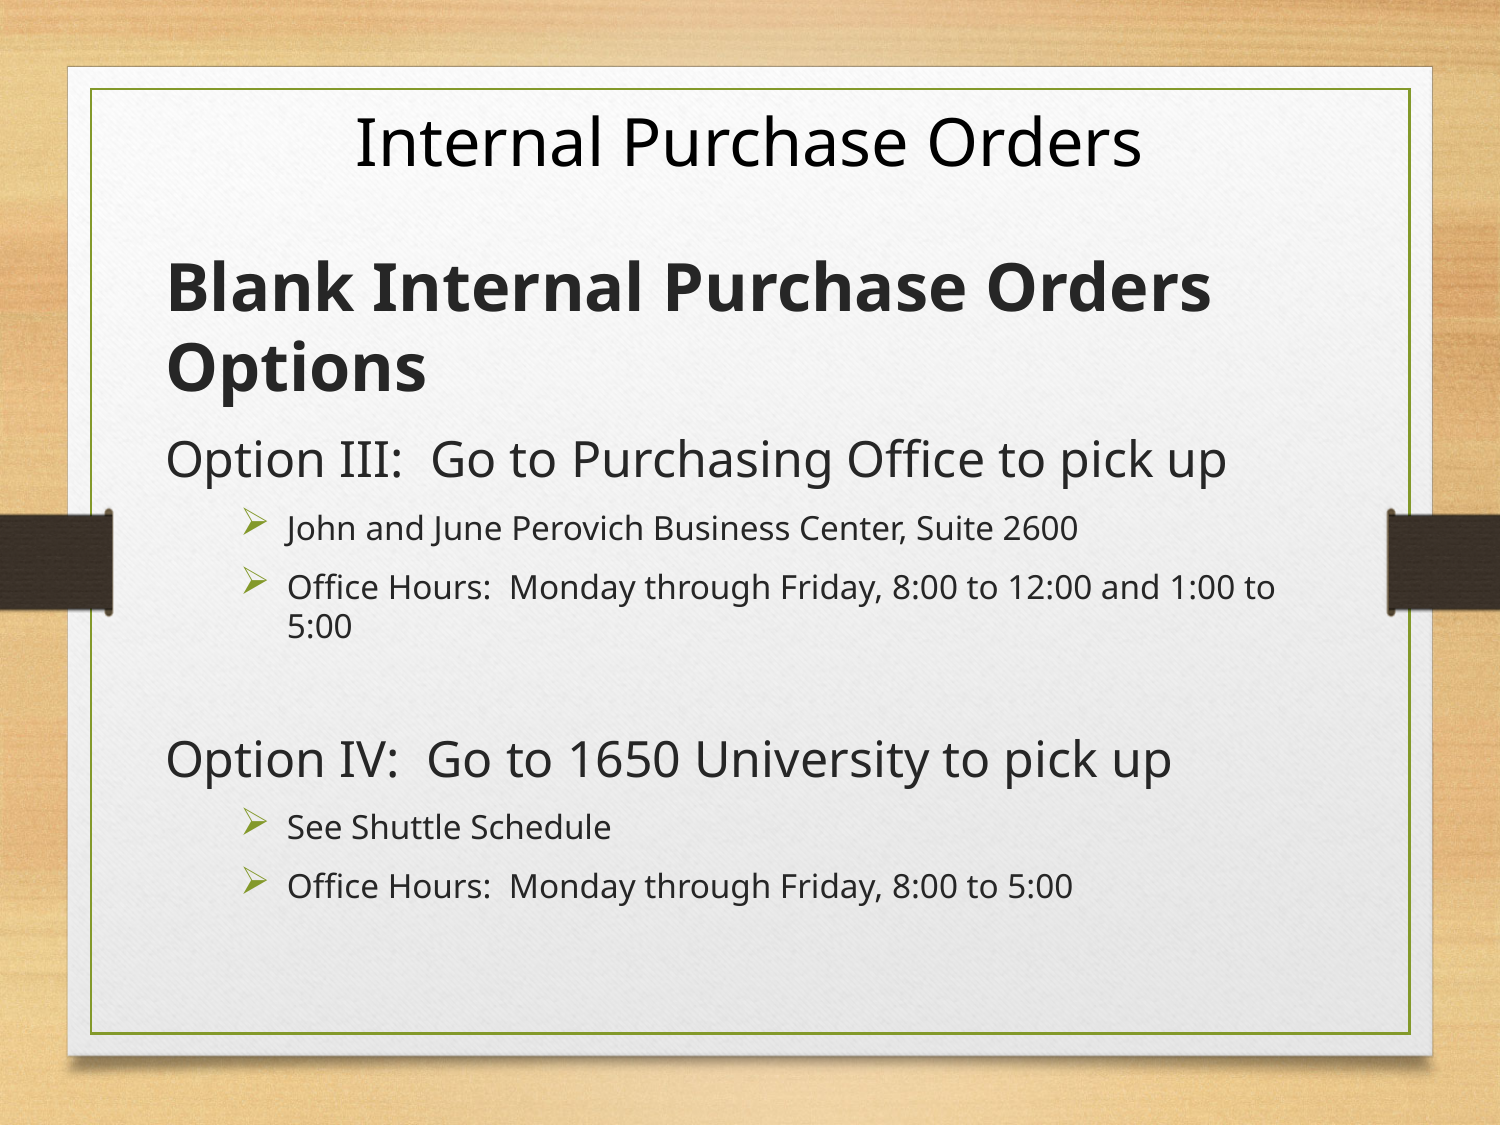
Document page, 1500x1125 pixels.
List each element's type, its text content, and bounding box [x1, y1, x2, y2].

picture [0, 0, 1500, 1125]
list Blank Internal Purchase Orders Options Option III: Go to Purchasing Office to pick up John and June Perovich Business Center, Suite 2600 Office Hours: Monday through Friday, 8:00 to 12:00 and 1:00 to 5:00 Option IV: Go to 1650 University to pick up See Shuttle Schedule Office Hours: Monday through Friday, 8:00 to 5:00 [150, 237, 1350, 1025]
title Internal Purchase Orders [87, 87, 1413, 188]
